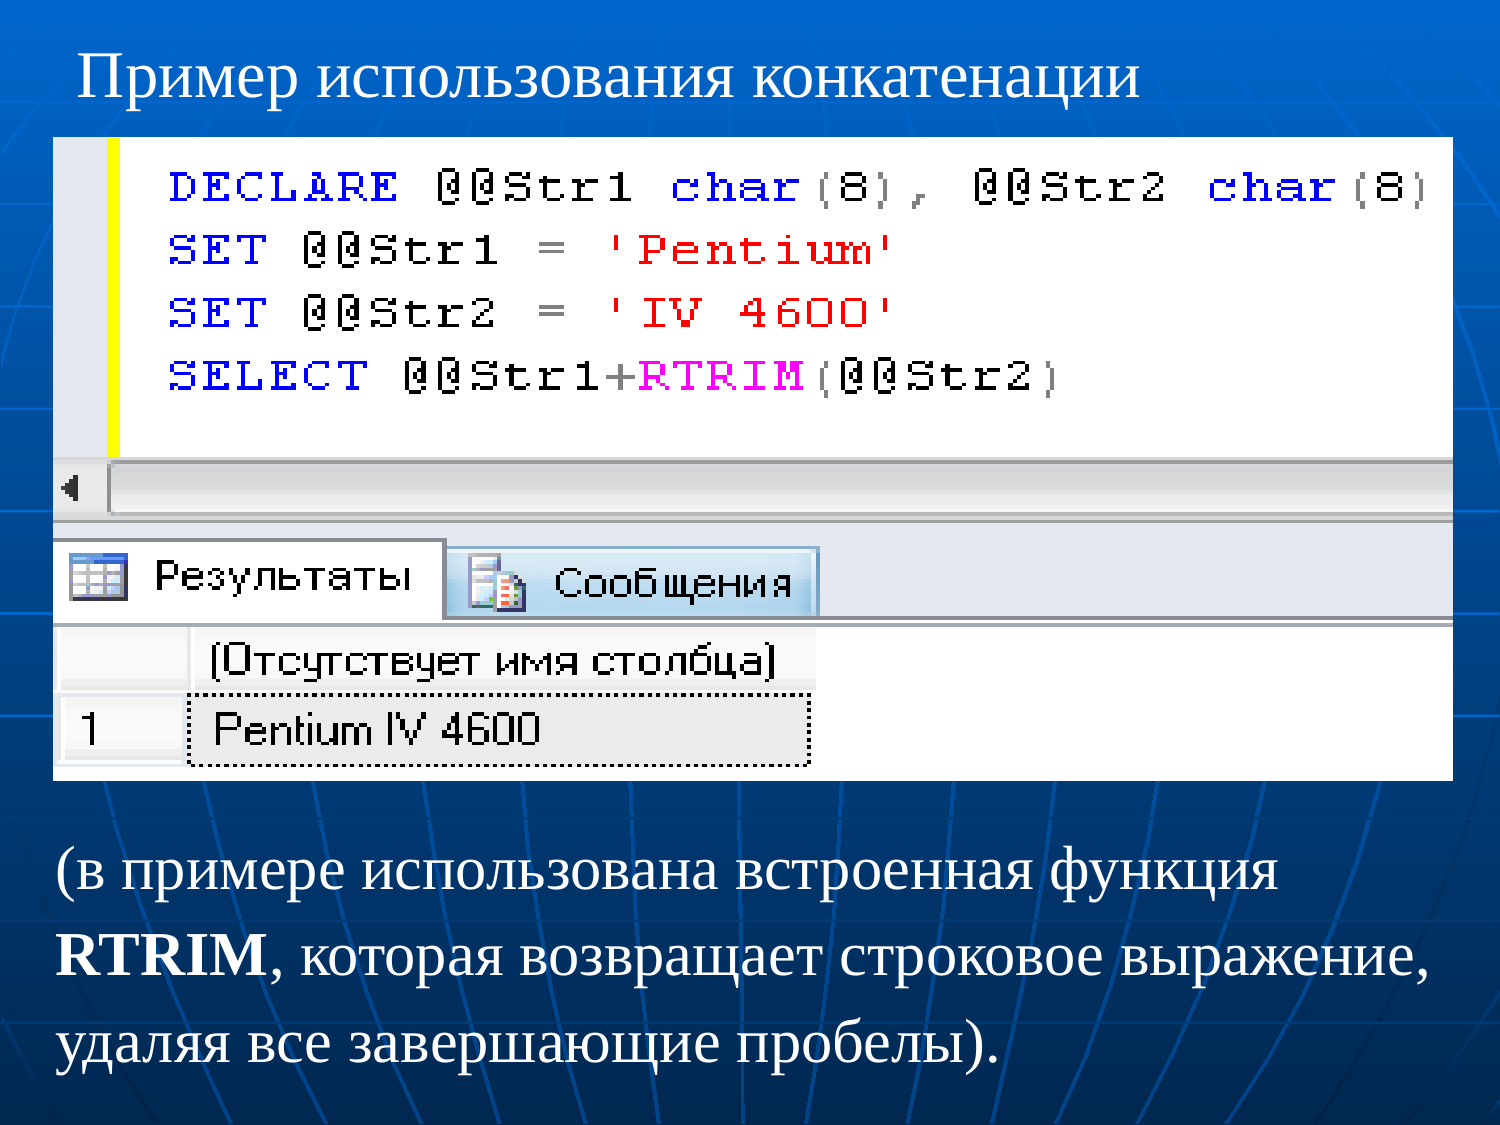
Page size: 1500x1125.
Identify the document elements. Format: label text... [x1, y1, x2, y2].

text_box (в примере использована встроенная функция RTRIM, которая возвращает строковое выражение, удаляя все завершающие пробелы). [41, 808, 1459, 1082]
text_box Пример использования конкатенации [62, 0, 1164, 119]
picture [52, 136, 1454, 781]
